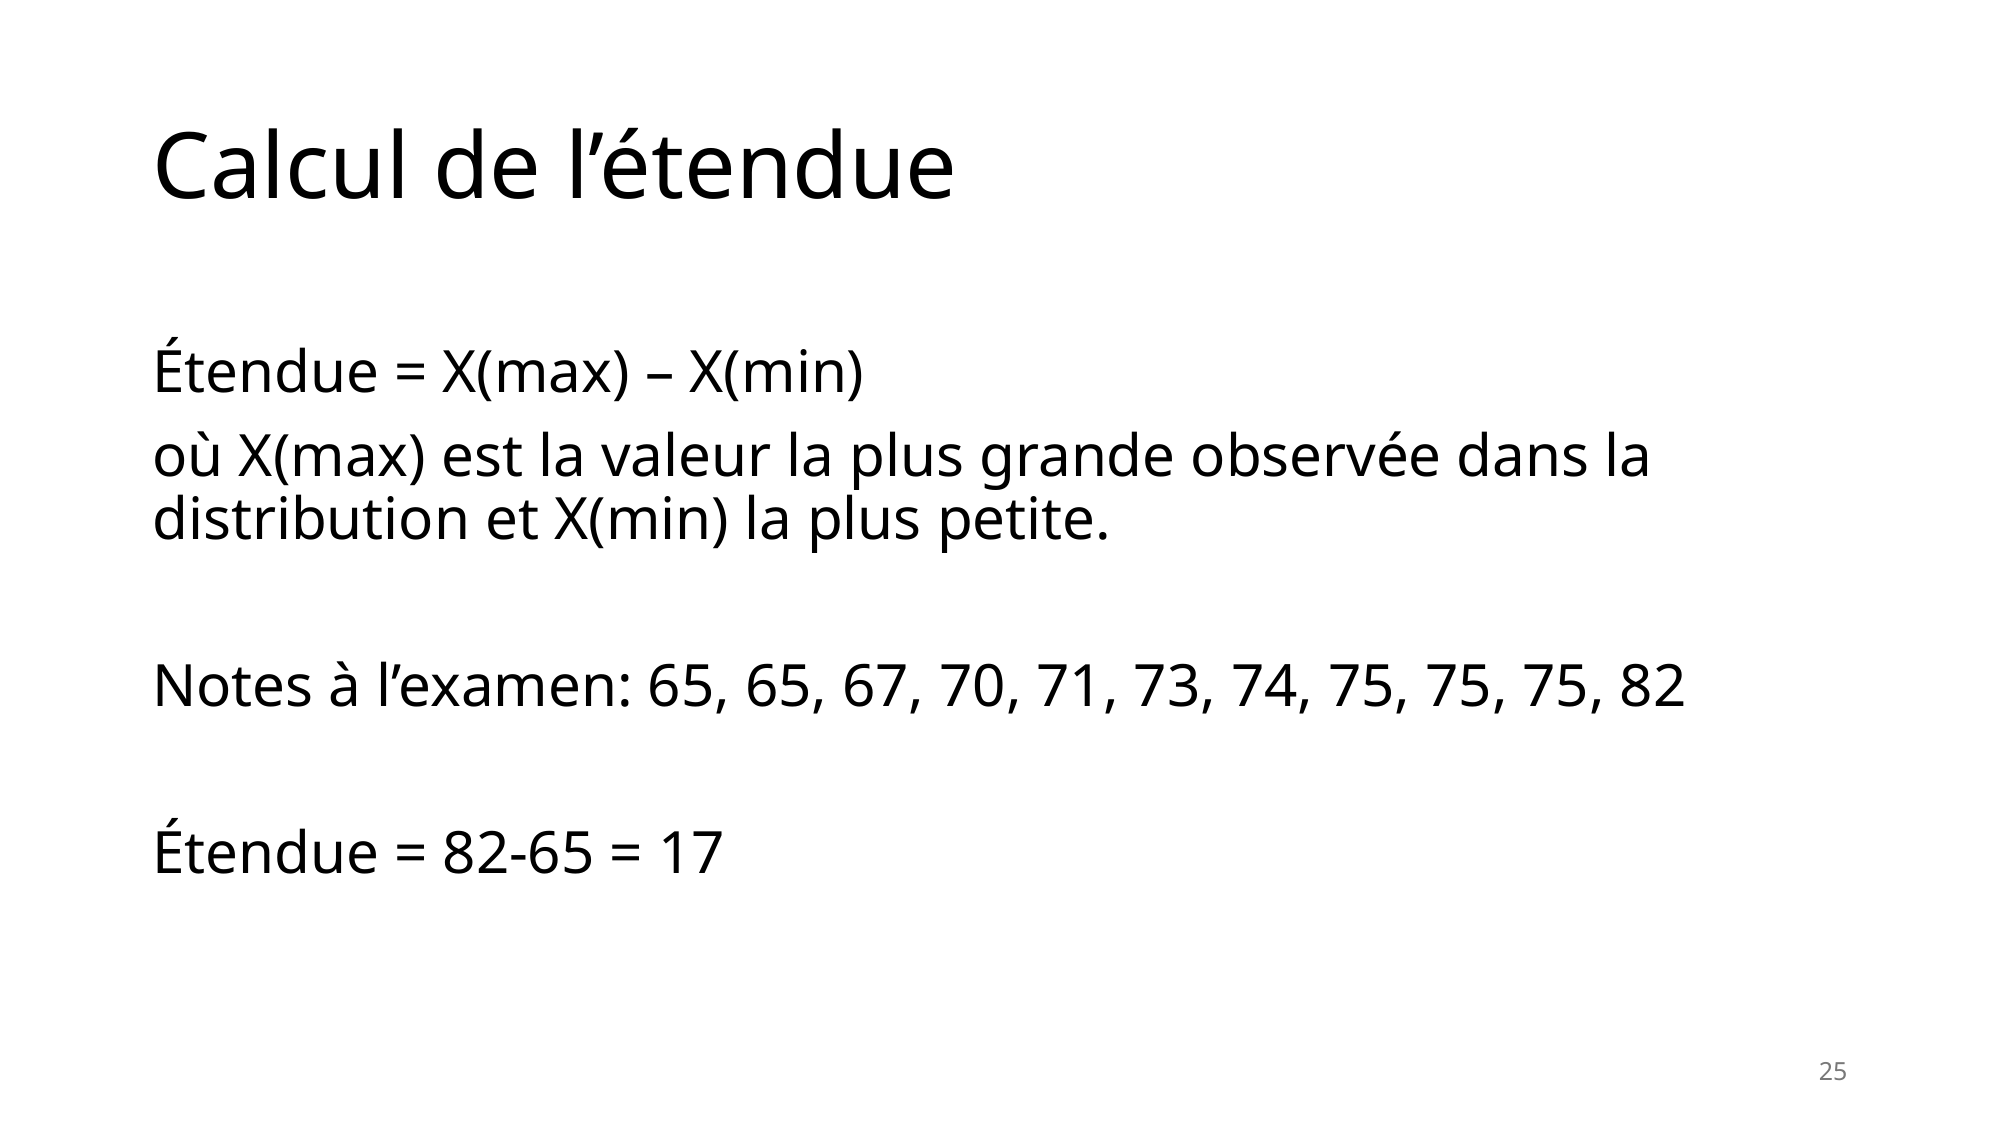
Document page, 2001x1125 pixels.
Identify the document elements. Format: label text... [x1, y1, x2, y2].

slide_number 25 [1412, 1042, 1863, 1103]
list Étendue = X(max) – X(min) où X(max) est la valeur la plus grande observée dans la distribution et X(min) la plus petite. Notes à l’examen: 65, 65, 67, 70, 71, 73, 74, 75, 75, 75, 82 Étendue = 82-65 = 17 [137, 299, 1863, 1014]
title Calcul de l’étendue [137, 59, 1863, 278]
